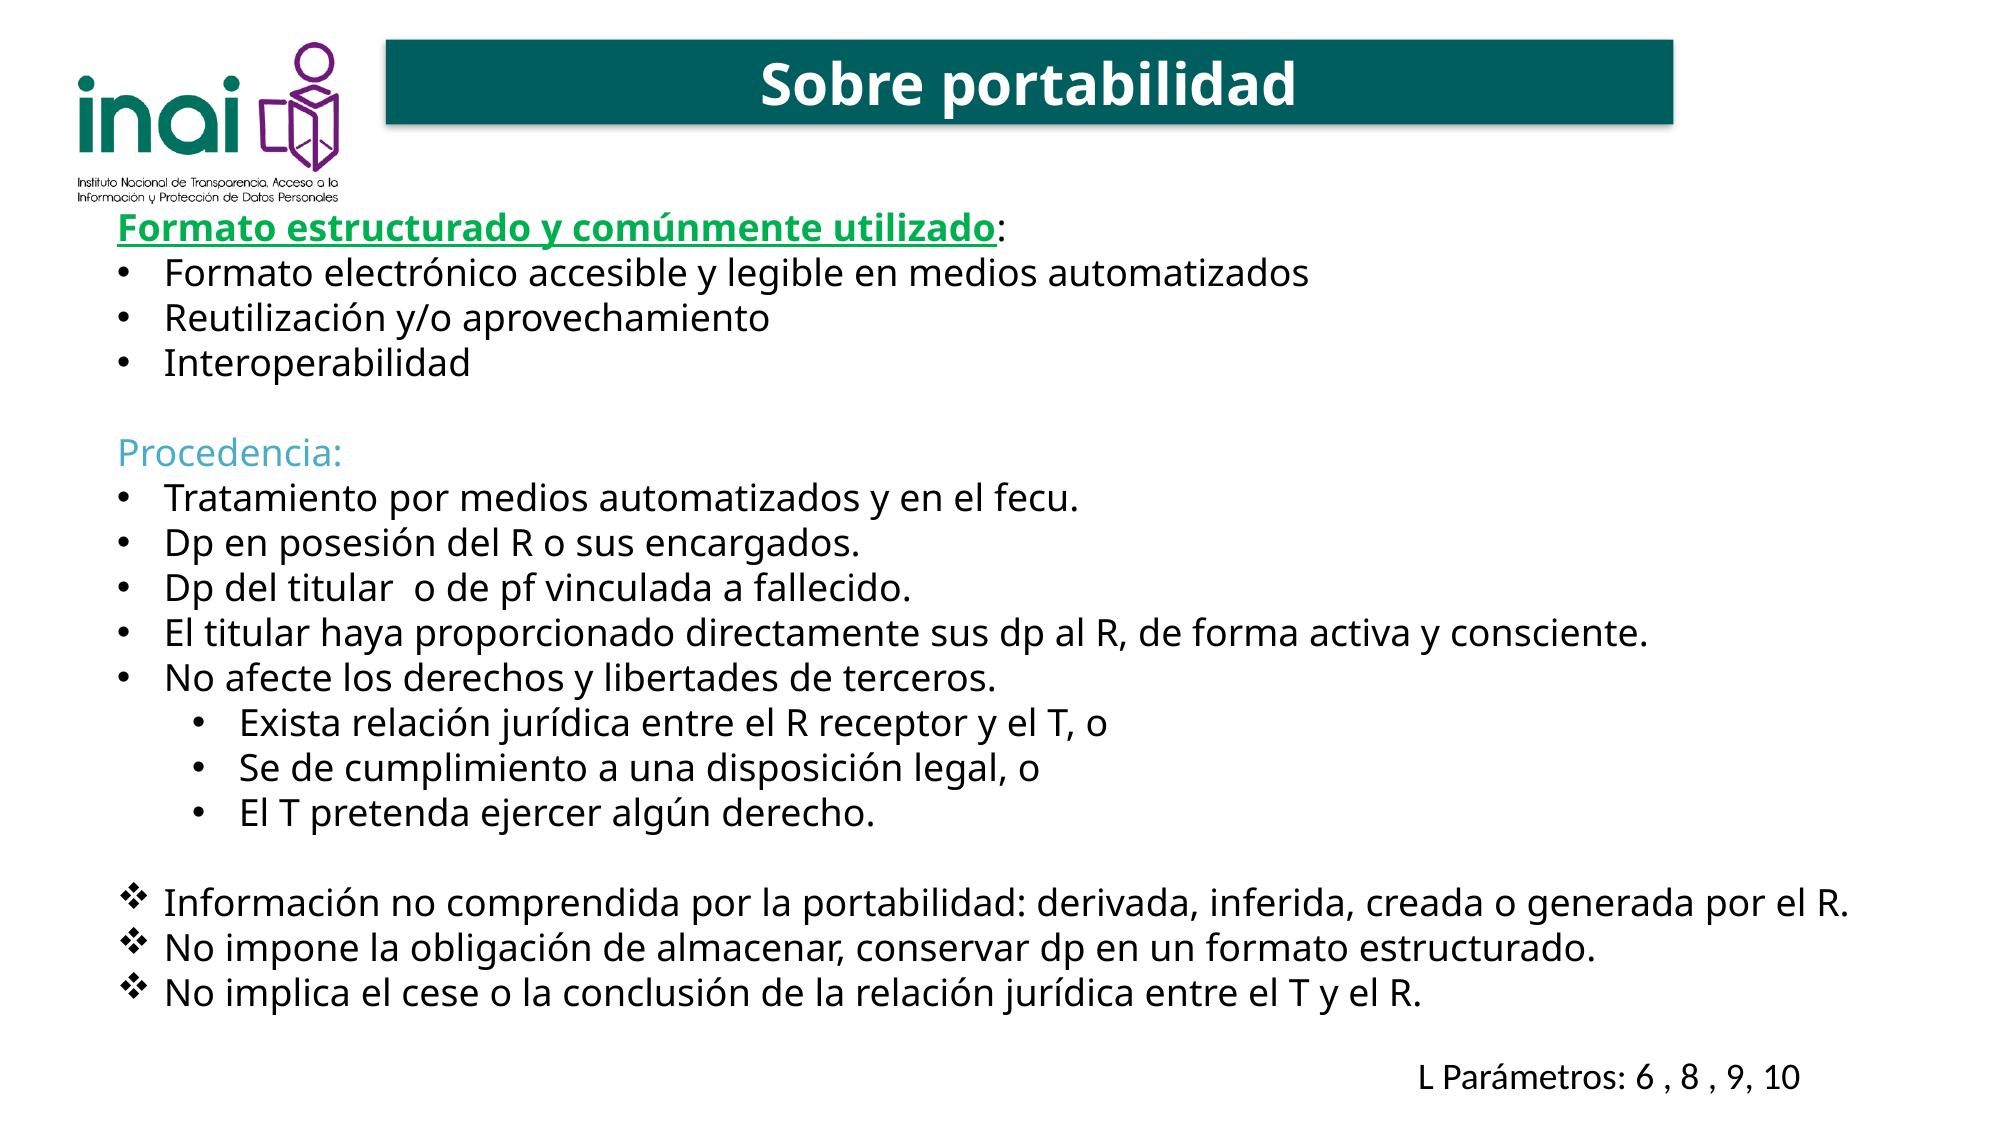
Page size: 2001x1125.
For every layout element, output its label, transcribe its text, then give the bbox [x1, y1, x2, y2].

text_box Formato estructurado y comúnmente utilizado: Formato electrónico accesible y legible en medios automatizados Reutilización y/o aprovechamiento Interoperabilidad Procedencia: Tratamiento por medios automatizados y en el fecu. Dp en posesión del R o sus encargados. Dp del titular o de pf vinculada a fallecido. El titular haya proporcionado directamente sus dp al R, de forma activa y consciente. No afecte los derechos y libertades de terceros. Exista relación jurídica entre el R receptor y el T, o Se de cumplimiento a una disposición legal, o El T pretenda ejercer algún derecho. Información no comprendida por la portabilidad: derivada, inferida, creada o generada por el R. No impone la obligación de almacenar, conservar dp en un formato estructurado. No implica el cese o la conclusión de la relación jurídica entre el T y el R. [102, 196, 1907, 1021]
text_box Sobre portabilidad [385, 39, 1674, 125]
picture [78, 42, 339, 204]
text_box L Parámetros: 6 , 8 , 9, 10 [1403, 1045, 1816, 1105]
